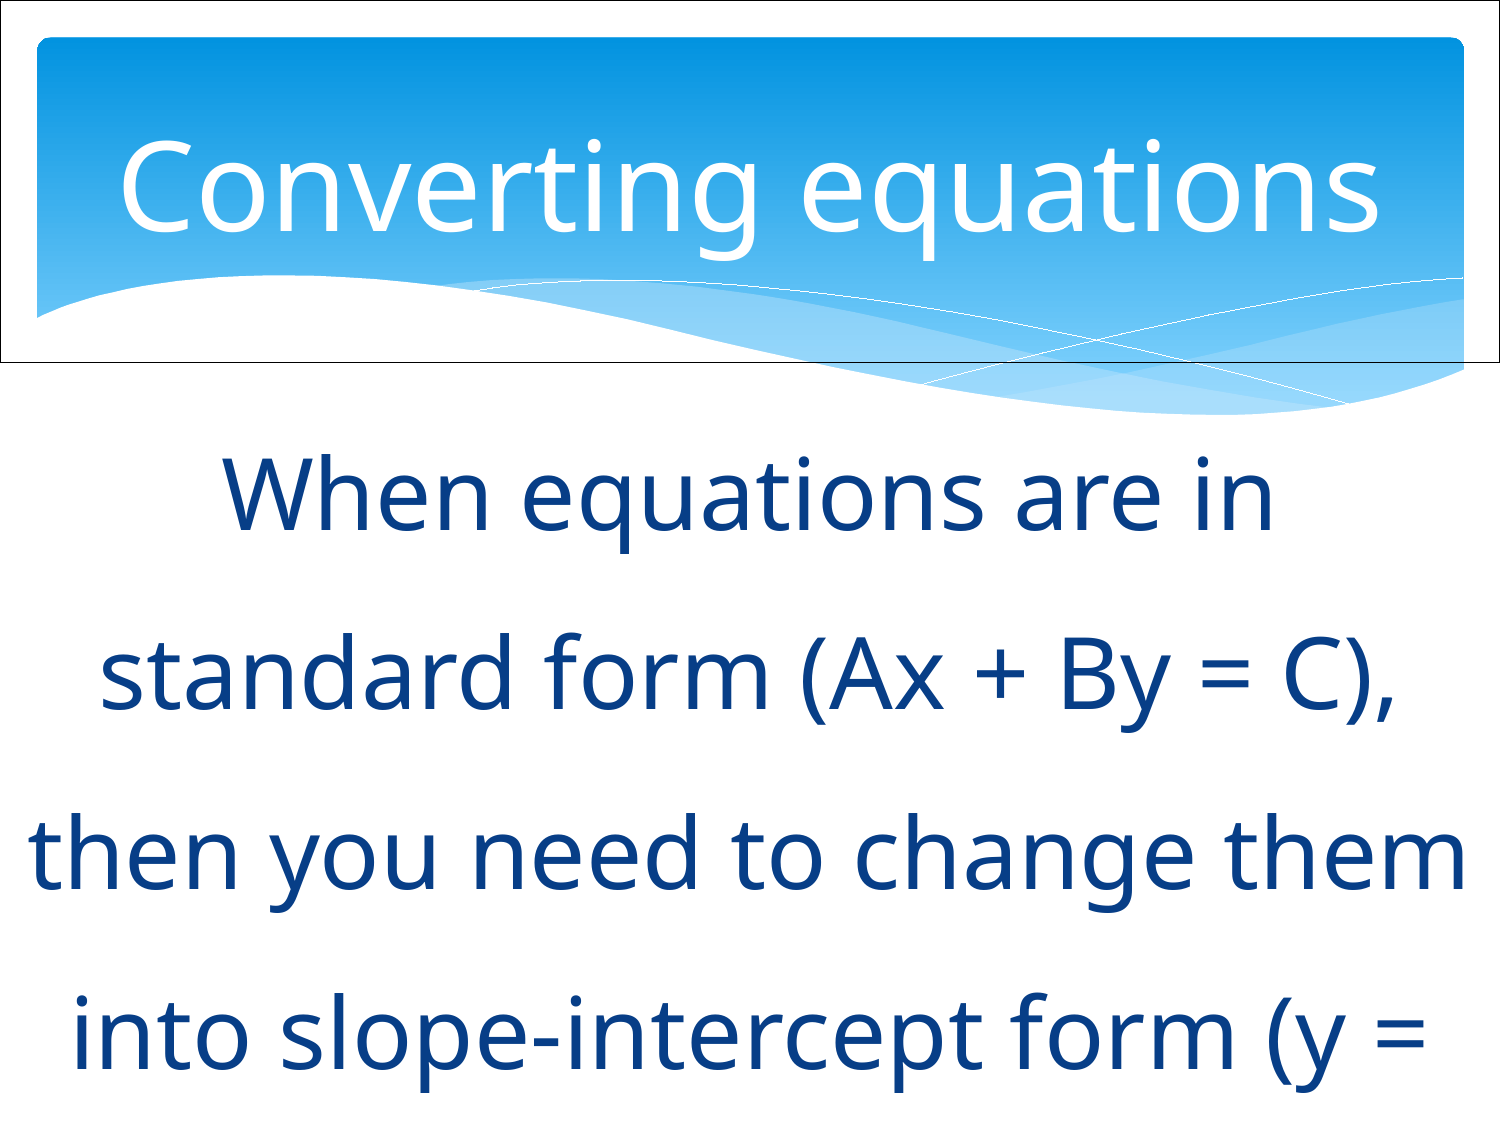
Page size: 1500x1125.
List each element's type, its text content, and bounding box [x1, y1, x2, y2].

list When equations are in standard form (Ax + By = C), then you need to change them into slope-intercept form (y = mx + b) [0, 362, 1500, 1125]
title Converting equations [0, 0, 1500, 362]
